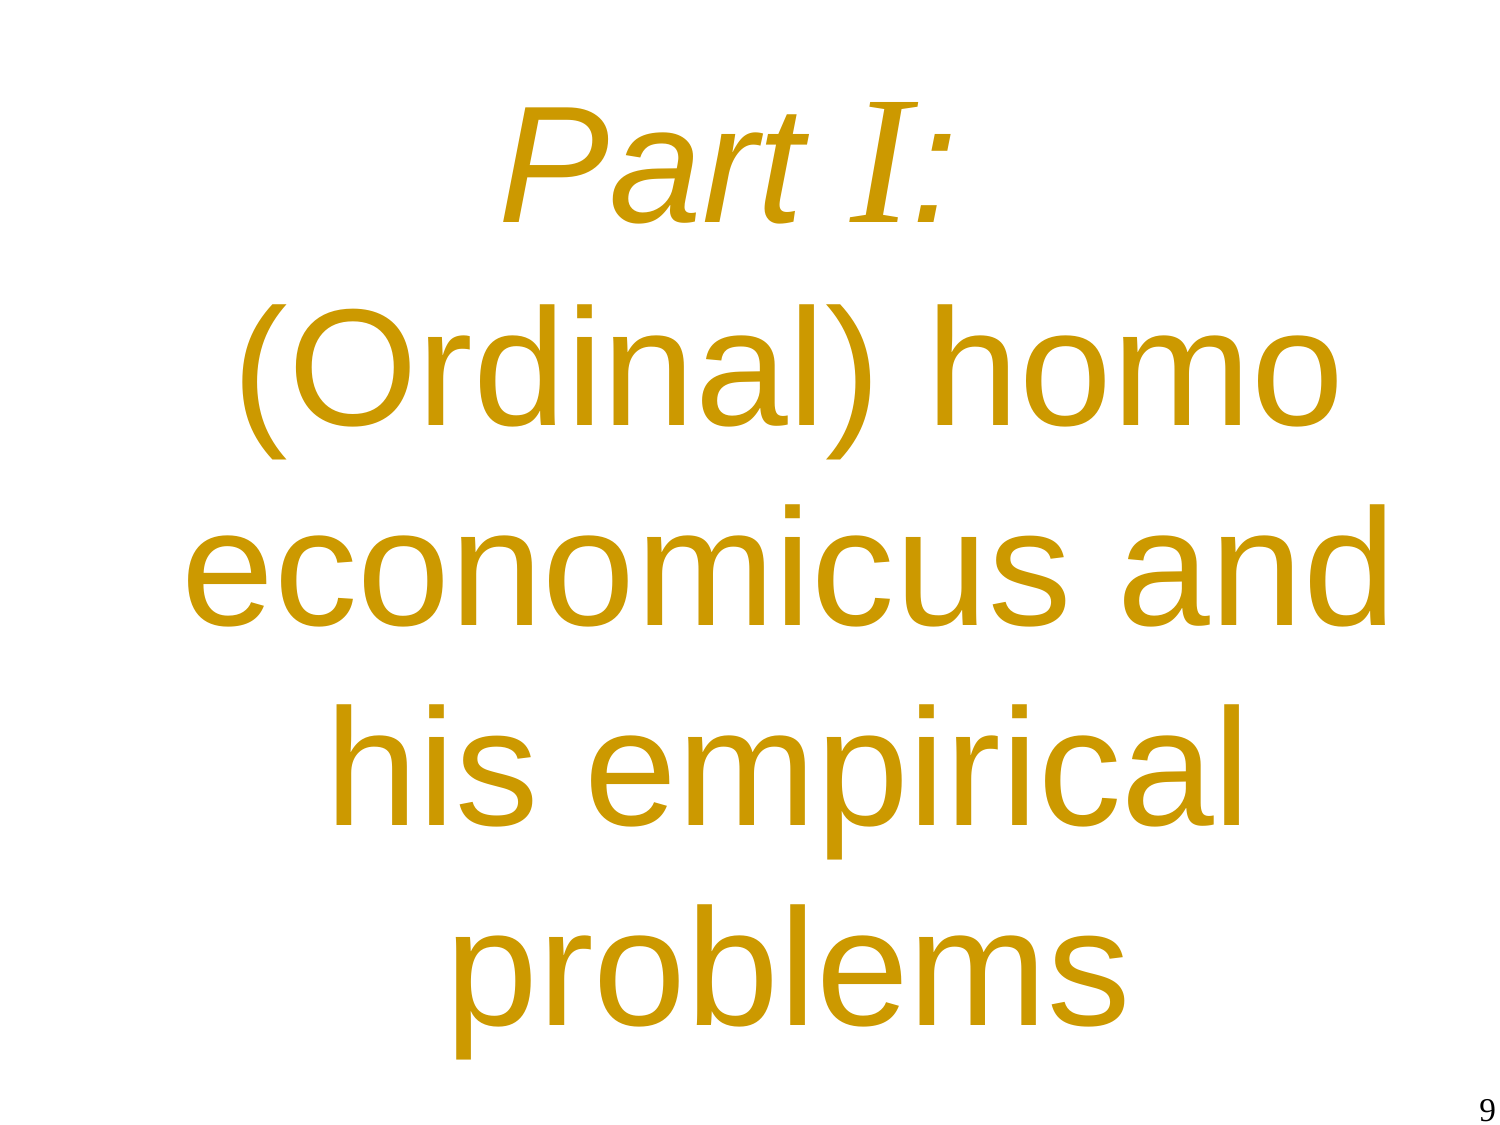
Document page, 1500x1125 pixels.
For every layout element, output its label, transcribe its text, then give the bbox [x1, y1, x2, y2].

text_box Part I: (Ordinal) homo econo­mi­cus and his empirical problems [67, 31, 1436, 1066]
text_box 9 [1464, 1081, 1500, 1125]
